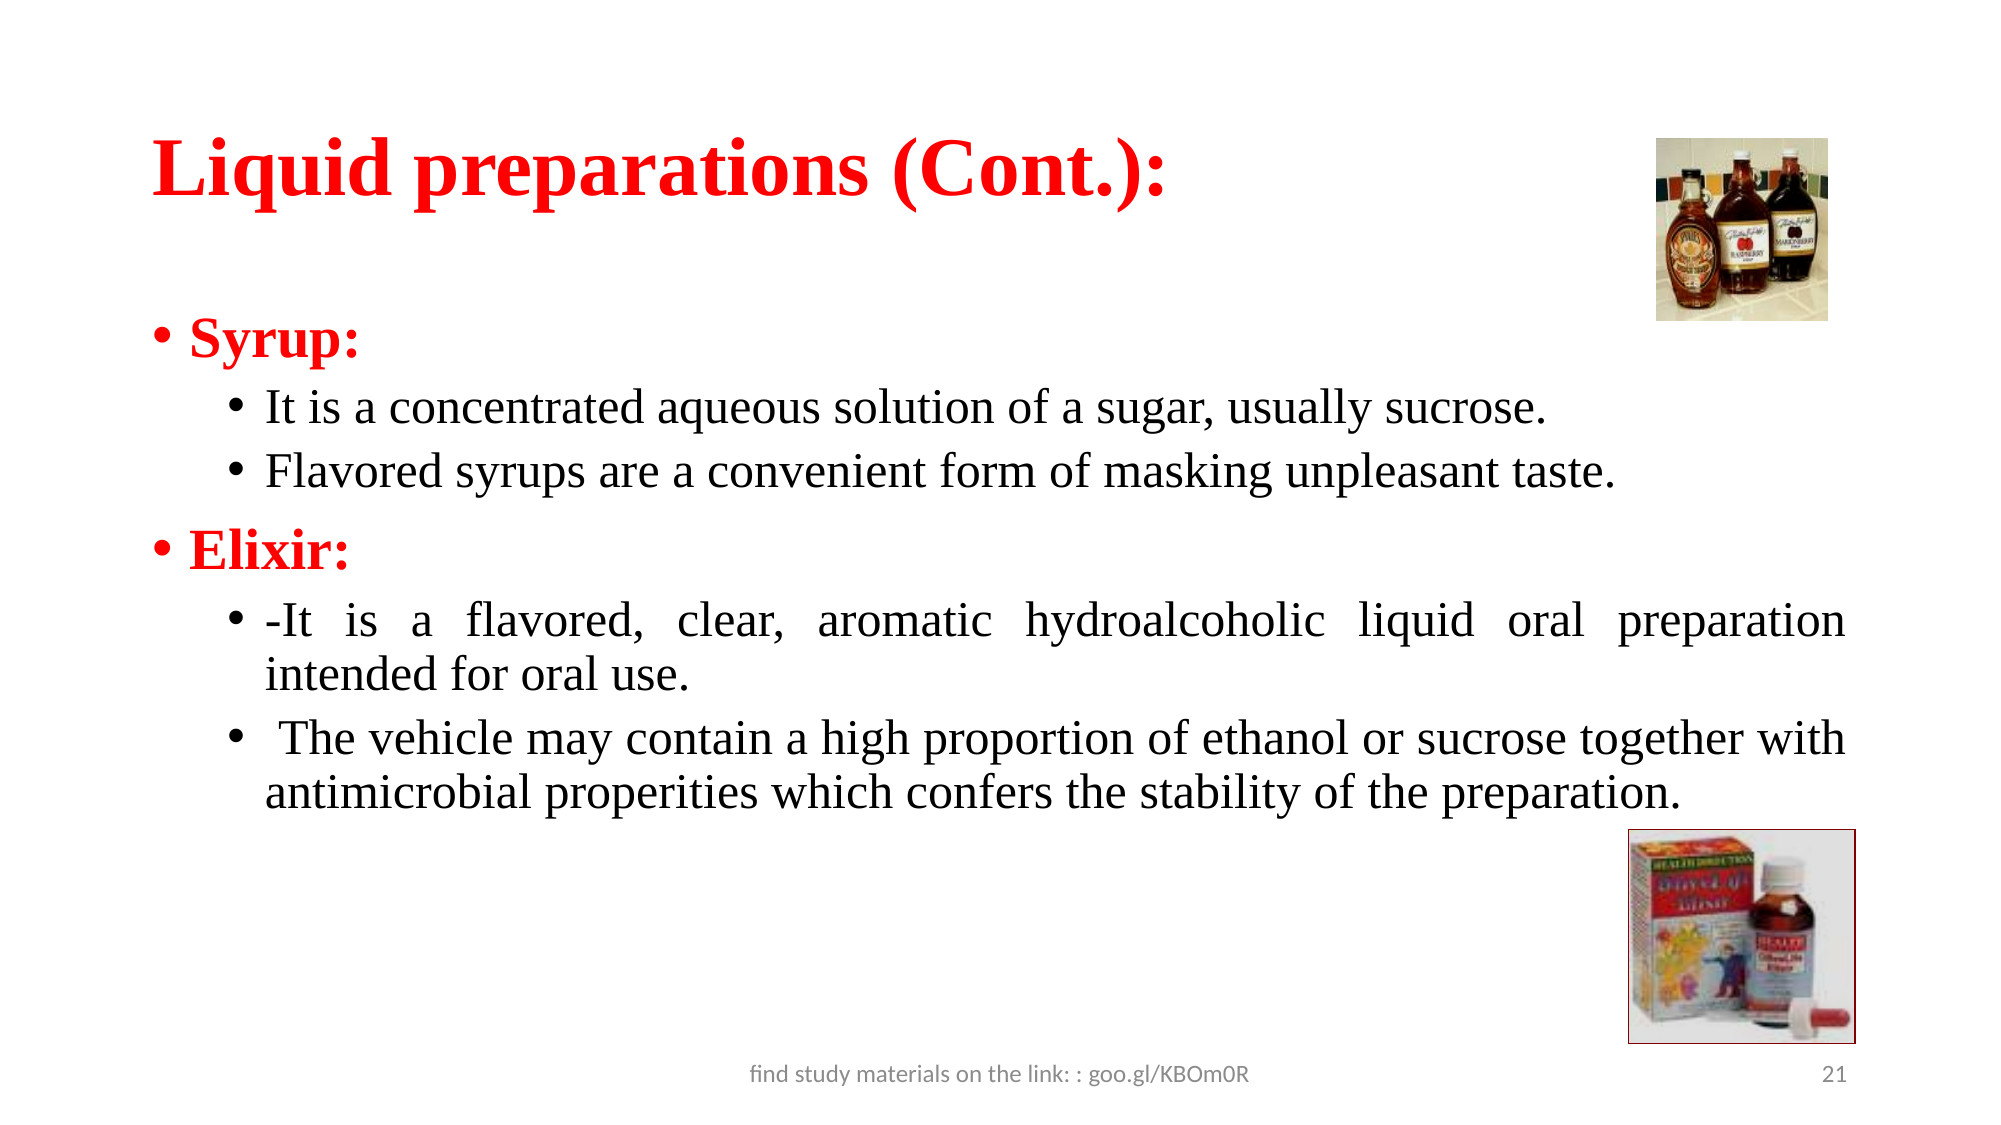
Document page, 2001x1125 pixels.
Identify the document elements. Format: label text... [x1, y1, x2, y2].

slide_number 21 [1412, 1042, 1863, 1103]
picture [1629, 830, 1855, 1043]
picture [1656, 138, 1828, 321]
footer find study materials on the link: : goo.gl/KBOm0R [662, 1042, 1338, 1103]
title Liquid preparations (Cont.): [137, 59, 1863, 278]
list Syrup: It is a concentrated aqueous solution of a sugar, usually sucrose. Flavored syrups are a convenient form of masking unpleasant taste. Elixir: -It is a flavored, clear, aromatic hydroalcoholic liquid oral preparation intended for oral use. The vehicle may contain a high proportion of ethanol or sucrose together with antimicrobial properities which confers the stability of the preparation. [137, 299, 1863, 1054]
